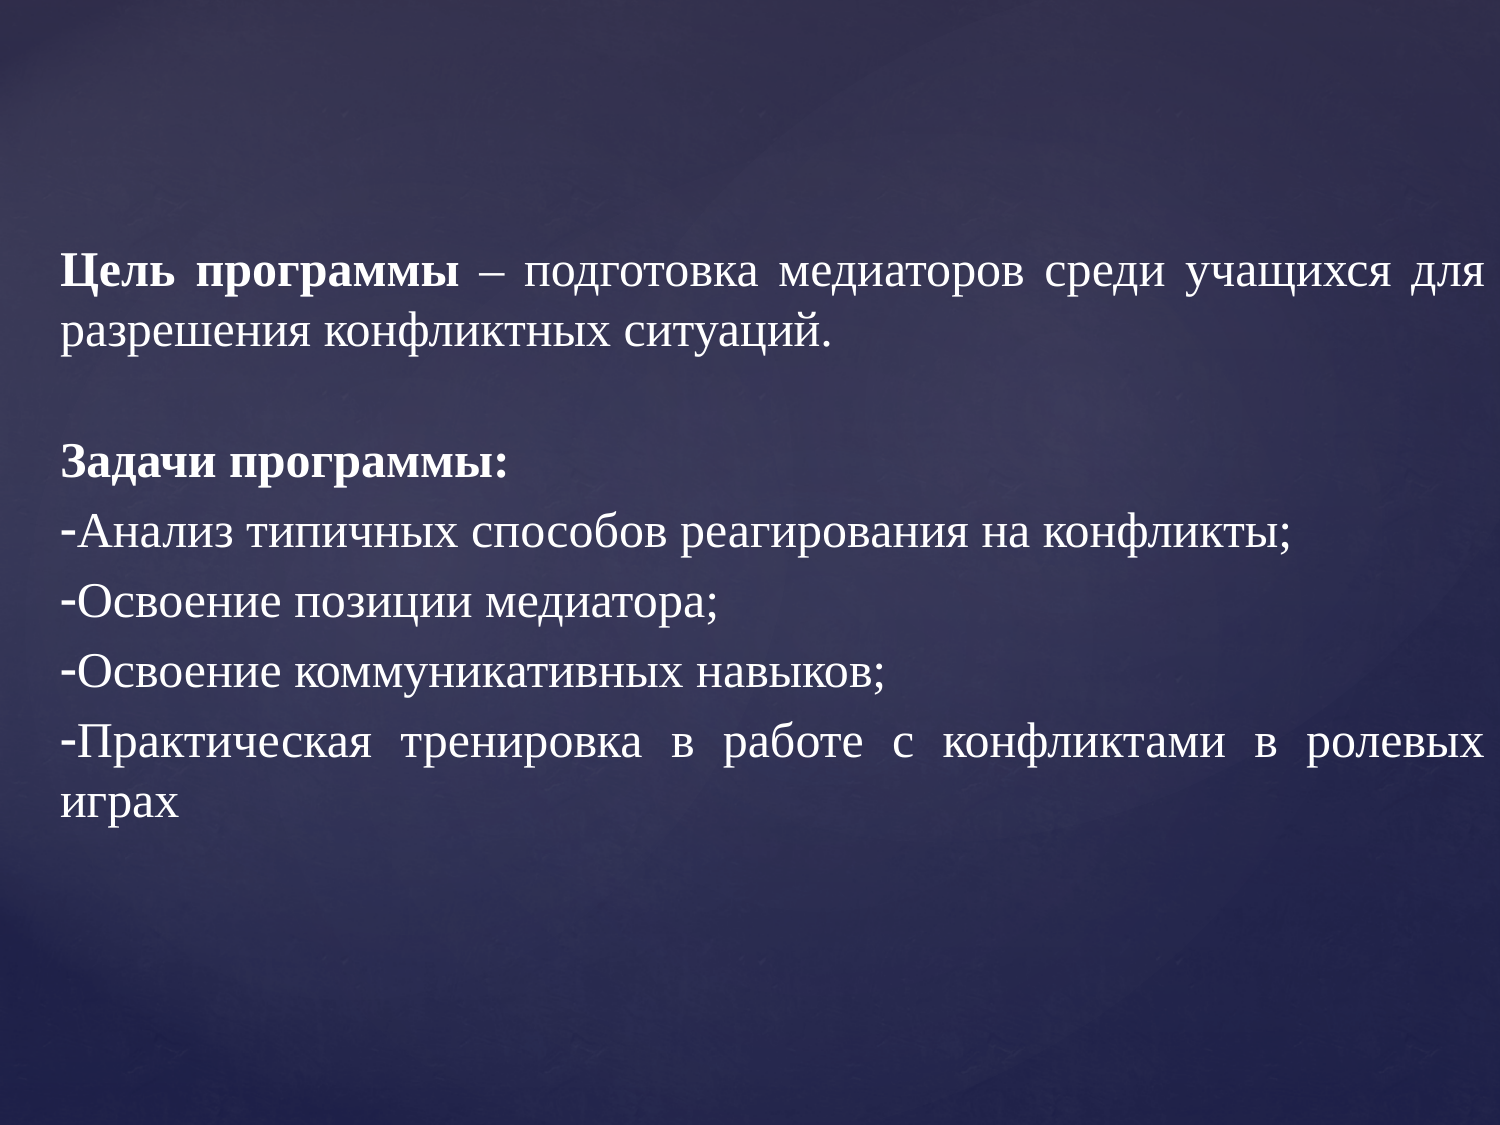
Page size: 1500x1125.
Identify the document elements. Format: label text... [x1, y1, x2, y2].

list Цель программы – подготовка медиаторов среди учащихся для разрешения конфликтных ситуаций. Задачи программы: -Анализ типичных способов реагирования на конфликты; -Освоение позиции медиатора; -Освоение коммуникативных навыков; -Практическая тренировка в работе с конфликтами в ролевых играх [0, 0, 1500, 1125]
